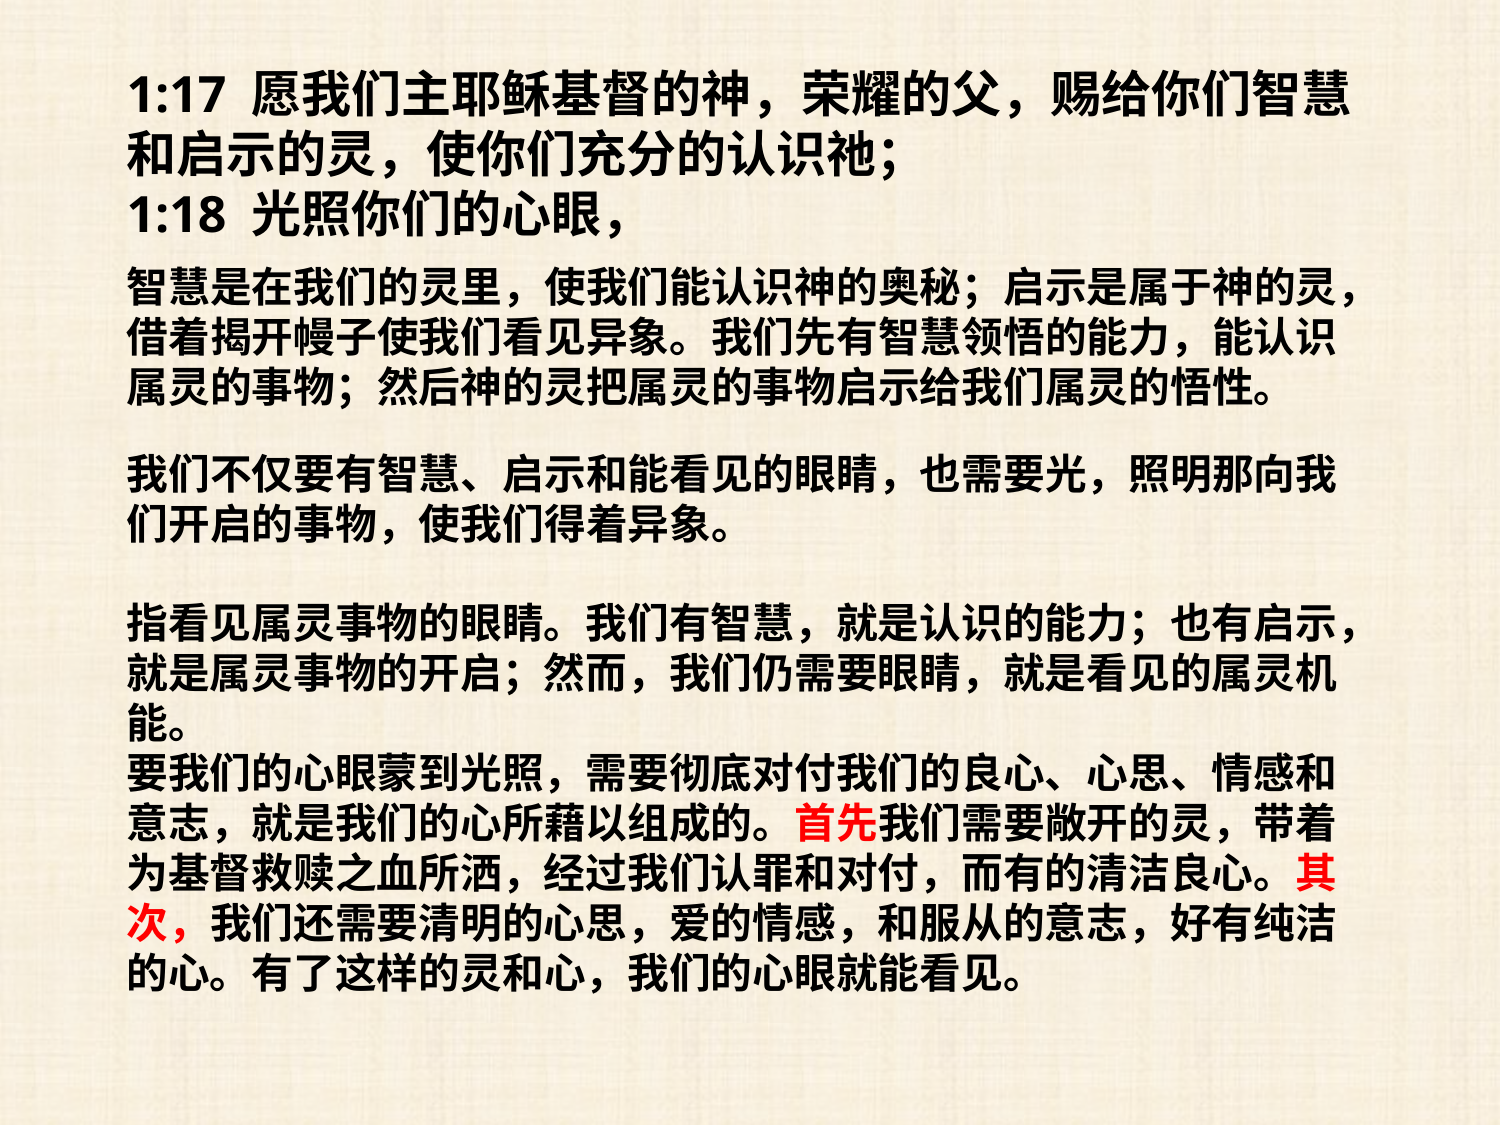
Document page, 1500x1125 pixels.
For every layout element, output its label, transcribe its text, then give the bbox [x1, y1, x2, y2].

text_box 我们不仅要有智慧、启示和能看见的眼睛，也需要光，照明那向我们开启的事物，使我们得着异象。 [111, 440, 1390, 556]
text_box 指看见属灵事物的眼睛。我们有智慧，就是认识的能力；也有启示，就是属灵事物的开启；然而，我们仍需要眼睛，就是看见的属灵机能。 要我们的心眼蒙到光照，需要彻底对付我们的良心、心思、情感和意志，就是我们的心所藉以组成的。首先我们需要敞开的灵，带着为基督救赎之血所洒，经过我们认罪和对付，而有的清洁良心。其次，我们还需要清明的心思，爱的情感，和服从的意志，好有纯洁的心。有了这样的灵和心，我们的心眼就能看见。 [111, 589, 1390, 1005]
text_box 智慧是在我们的灵里，使我们能认识神的奥秘；启示是属于神的灵，借着揭开幔子使我们看见异象。我们先有智慧领悟的能力，能认识属灵的事物；然后神的灵把属灵的事物启示给我们属灵的悟性。 [111, 252, 1390, 418]
text_box 1:17 愿我们主耶稣基督的神，荣耀的父，赐给你们智慧和启示的灵，使你们充分的认识祂； 1:18 光照你们的心眼， [111, 54, 1390, 250]
